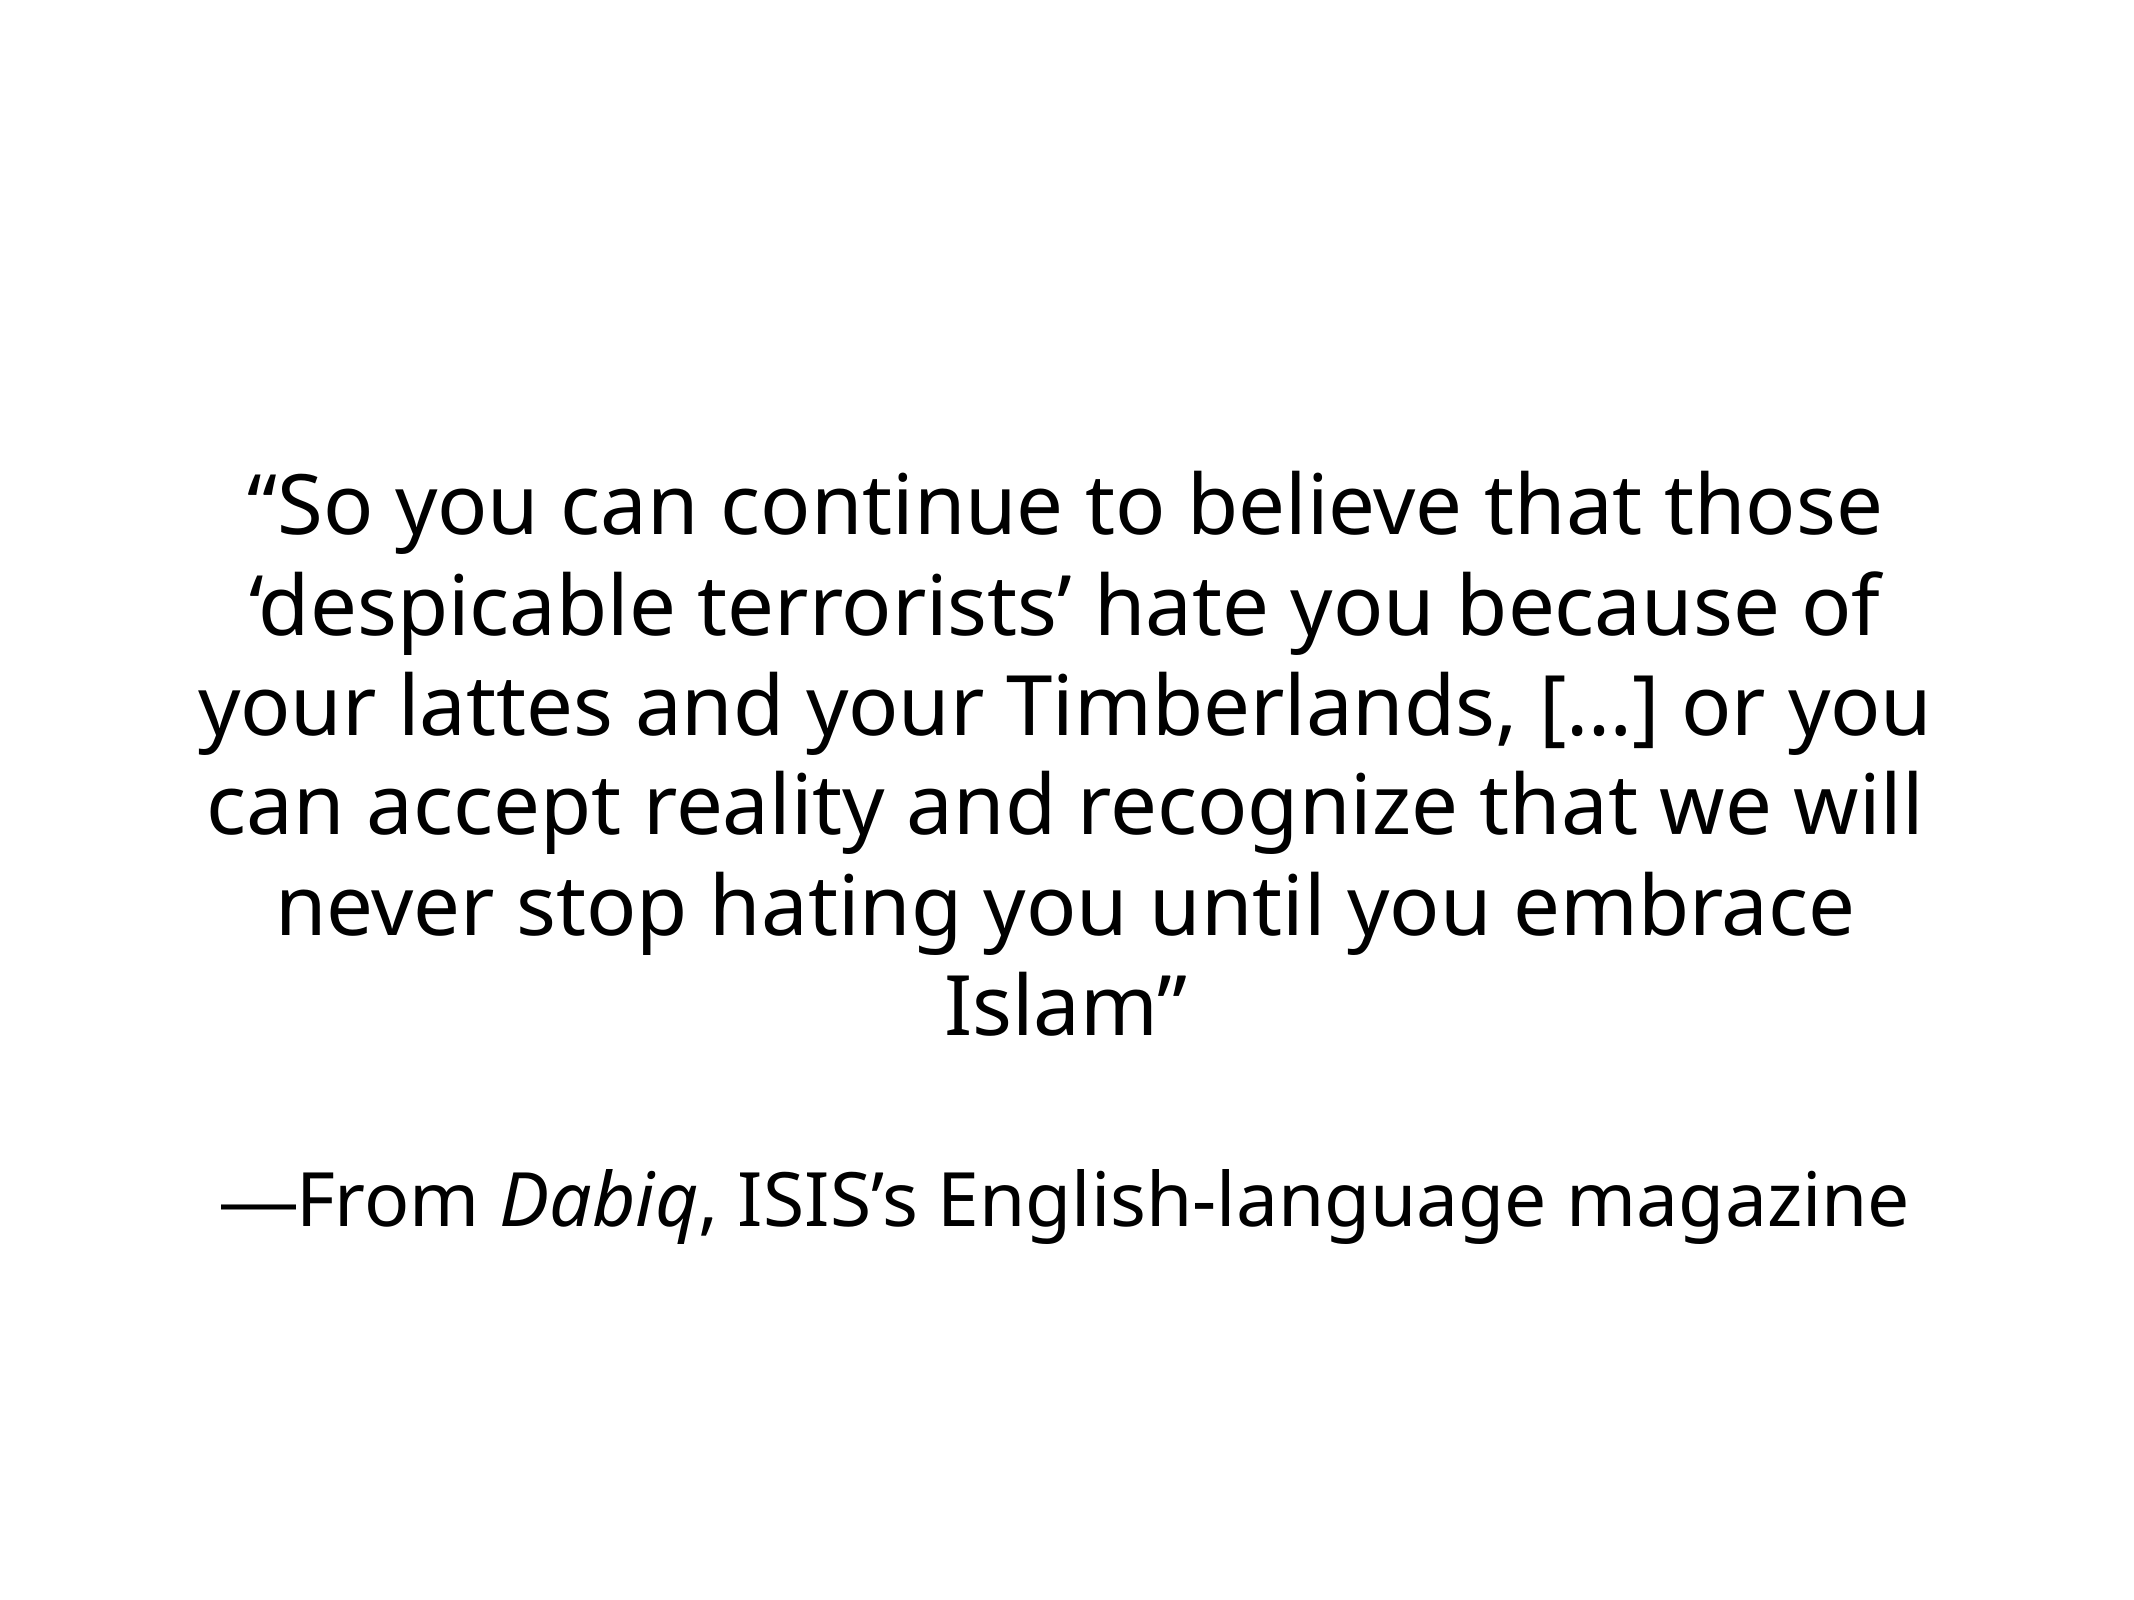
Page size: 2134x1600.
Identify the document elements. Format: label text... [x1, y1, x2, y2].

text_box “So you can continue to believe that those ‘despicable terrorists’ hate you because of your lattes and your Timberlands, […] or you can accept reality and recognize that we will never stop hating you until you embrace Islam” —From Dabiq, ISIS’s English-language magazine [152, 441, 1980, 1253]
